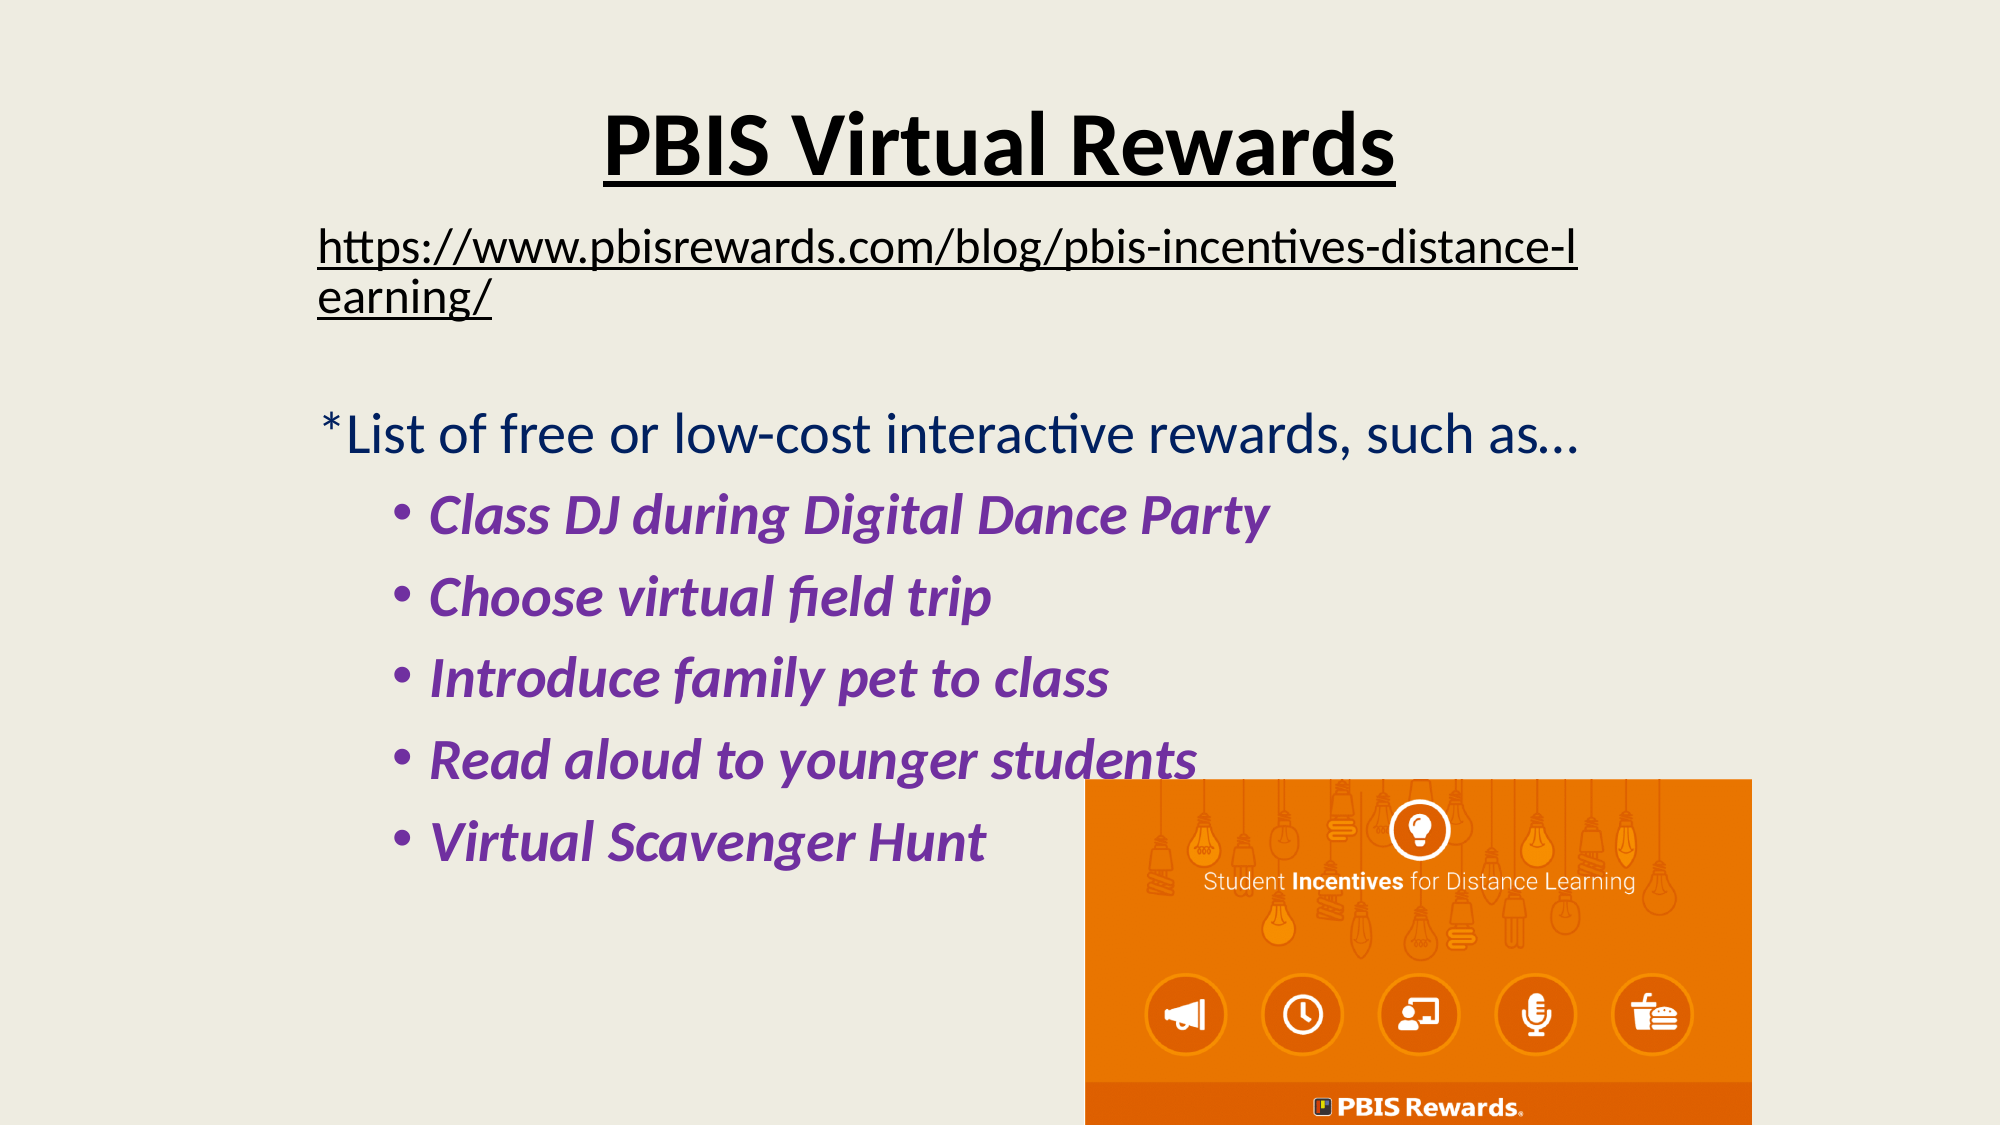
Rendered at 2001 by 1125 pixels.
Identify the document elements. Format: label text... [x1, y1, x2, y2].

list https://www.pbisrewards.com/blog/pbis-incentives-distance-learning/ *List of free or low-cost interactive rewards, such as… Class DJ during Digital Dance Party Choose virtual field trip Introduce family pet to class Read aloud to younger students Virtual Scavenger Hunt [227, 233, 1614, 1045]
title PBIS Virtual Rewards [99, 45, 1900, 233]
picture [1083, 779, 1752, 1125]
